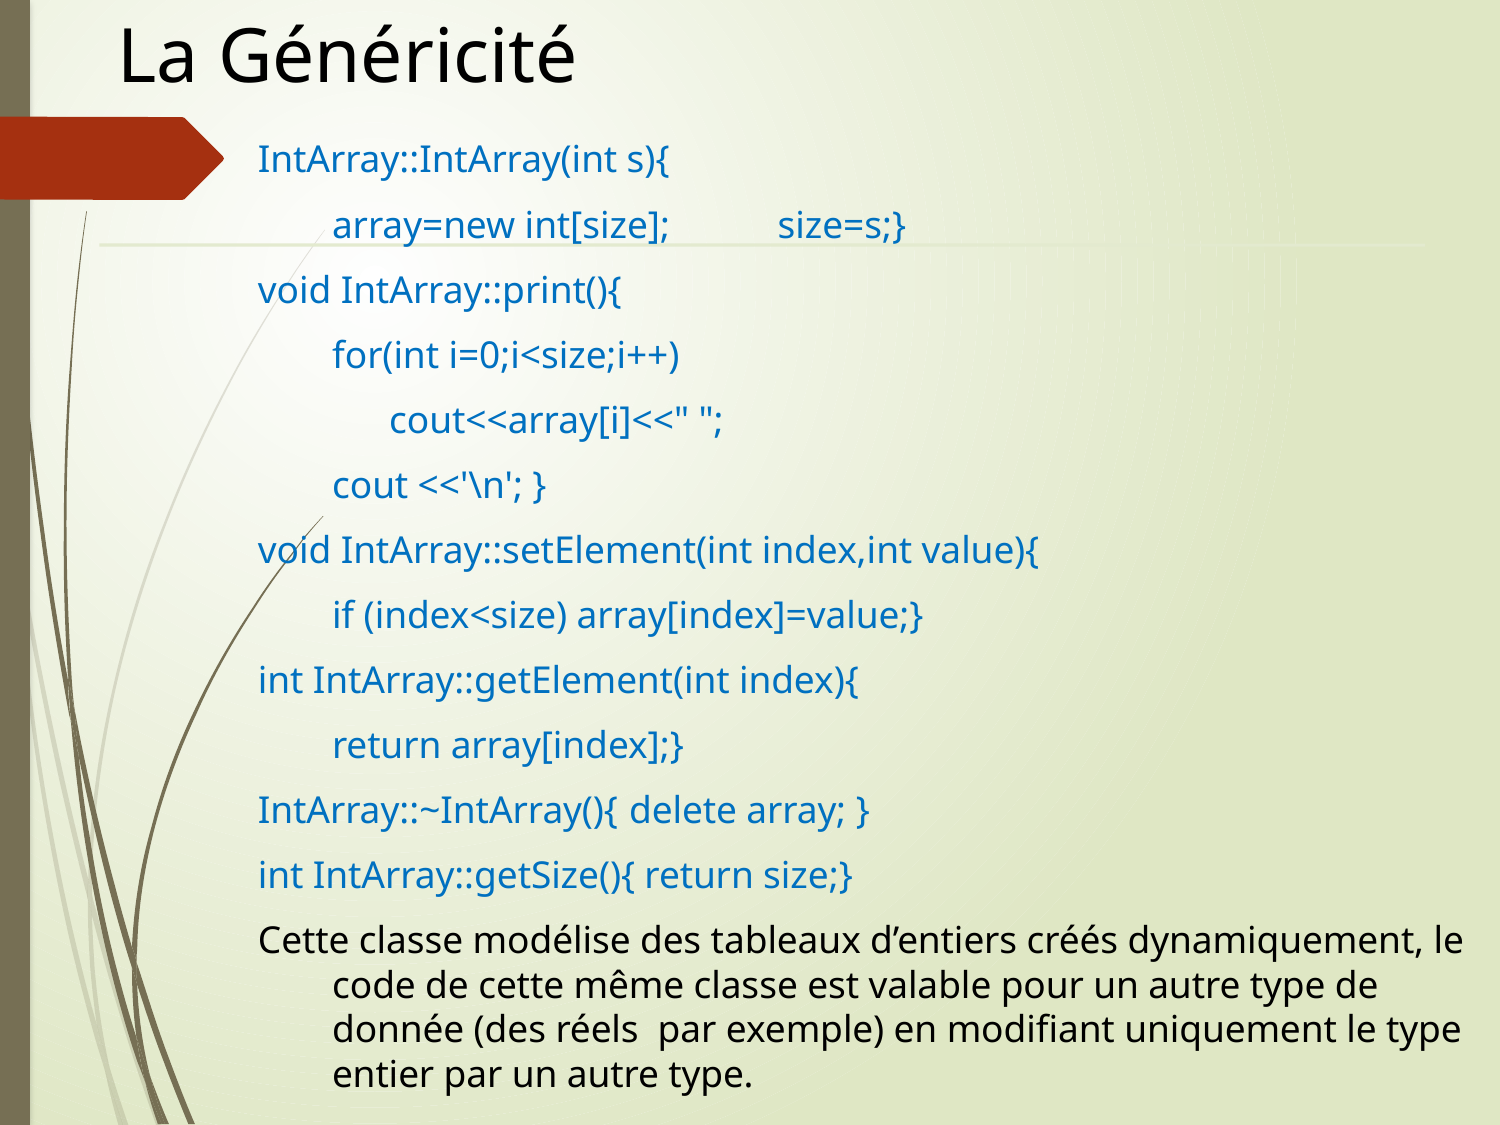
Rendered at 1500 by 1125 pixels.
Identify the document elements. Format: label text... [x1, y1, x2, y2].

list IntArray::IntArray(int s){ array=new int[size]; size=s;} void IntArray::print(){ for(int i=0;i<size;i++) cout<<array[i]<<" "; cout <<'\n'; } void IntArray::setElement(int index,int value){ if (index<size) array[index]=value;} int IntArray::getElement(int index){ return array[index];} IntArray::~IntArray(){ delete array; } int IntArray::getSize(){ return size;} Cette classe modélise des tableaux d’entiers créés dynamiquement, le code de cette même classe est valable pour un autre type de donnée (des réels par exemple) en modifiant uniquement le type entier par un autre type. [242, 128, 1500, 1111]
title La Généricité [102, 0, 1378, 129]
